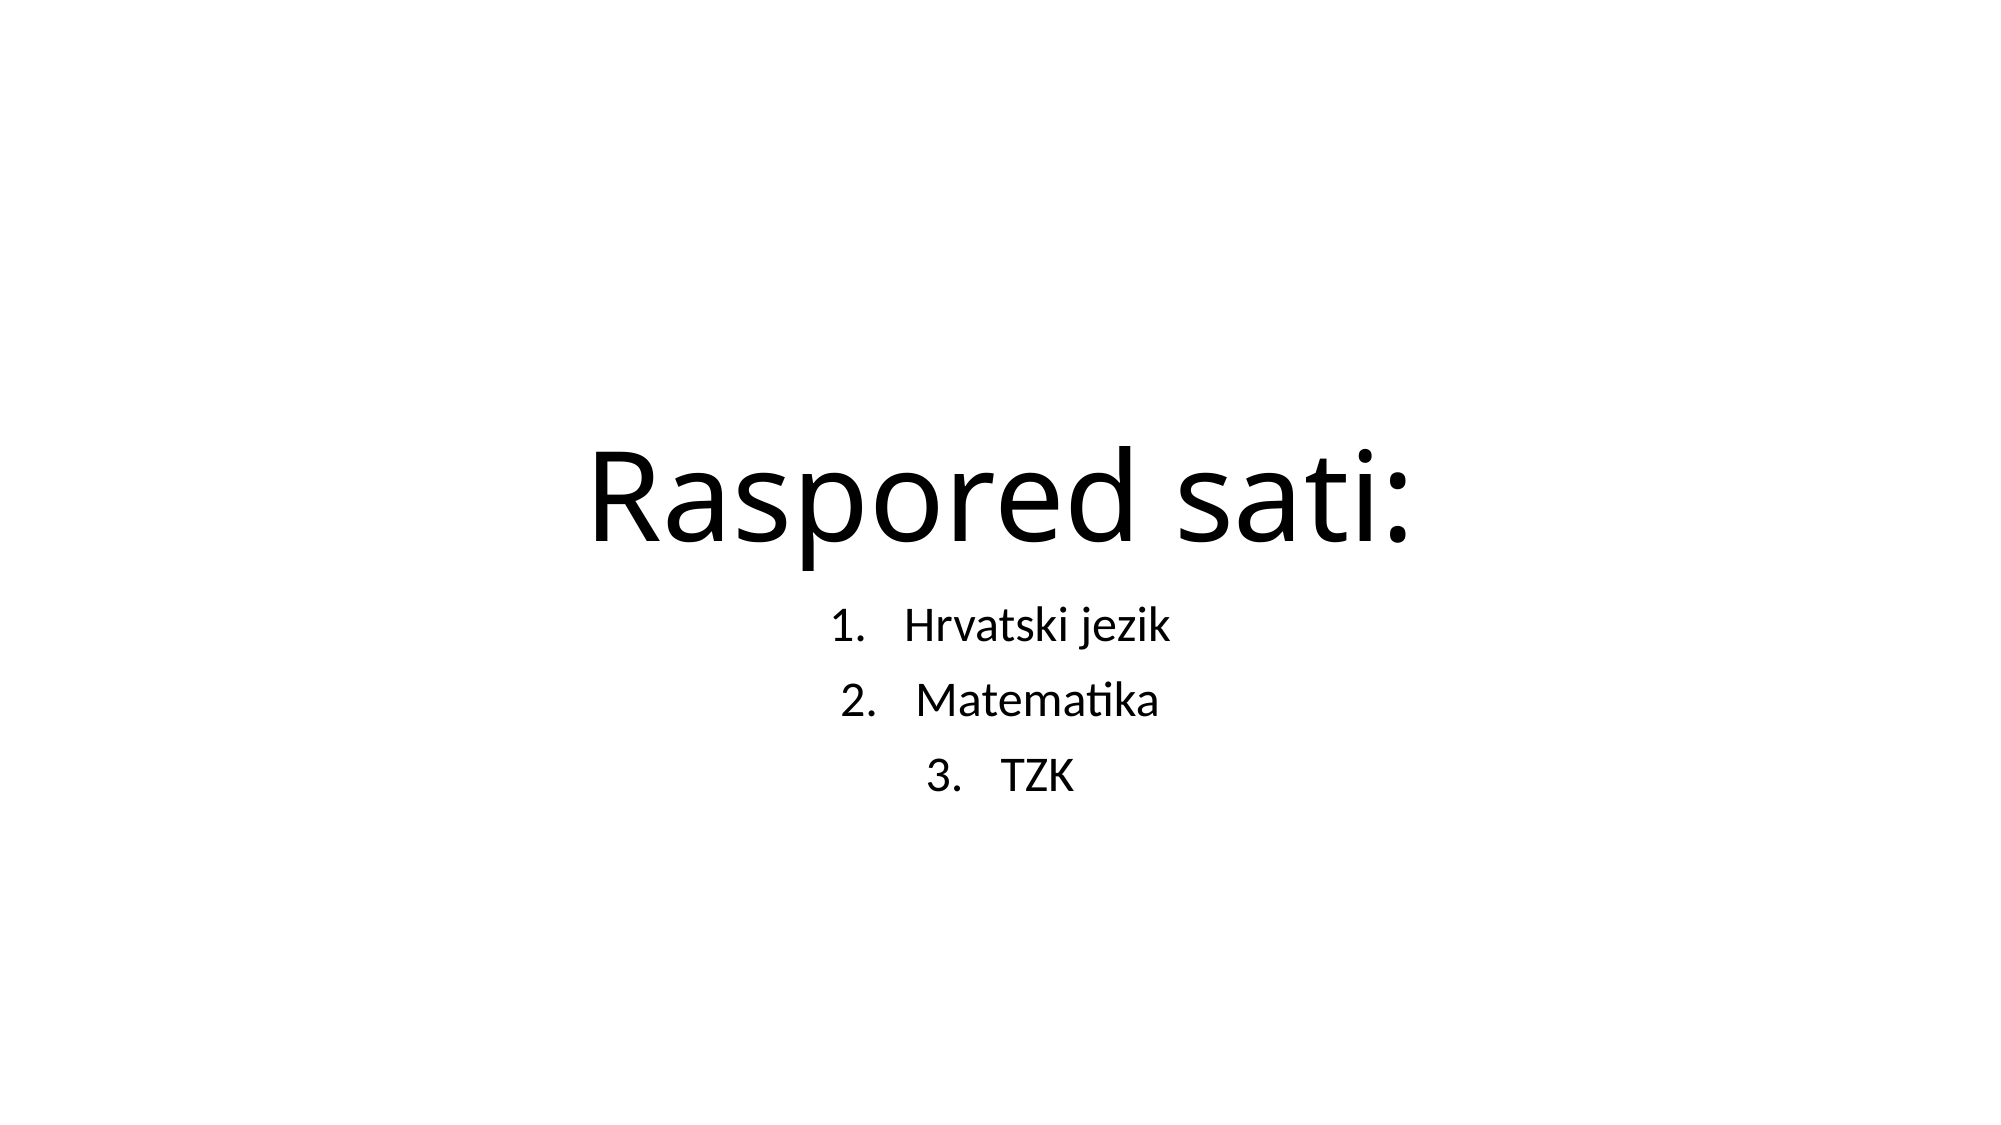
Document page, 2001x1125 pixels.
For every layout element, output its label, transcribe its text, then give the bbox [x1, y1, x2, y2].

subtitle Hrvatski jezik Matematika TZK [249, 590, 1750, 863]
title Raspored sati: [249, 184, 1750, 576]
